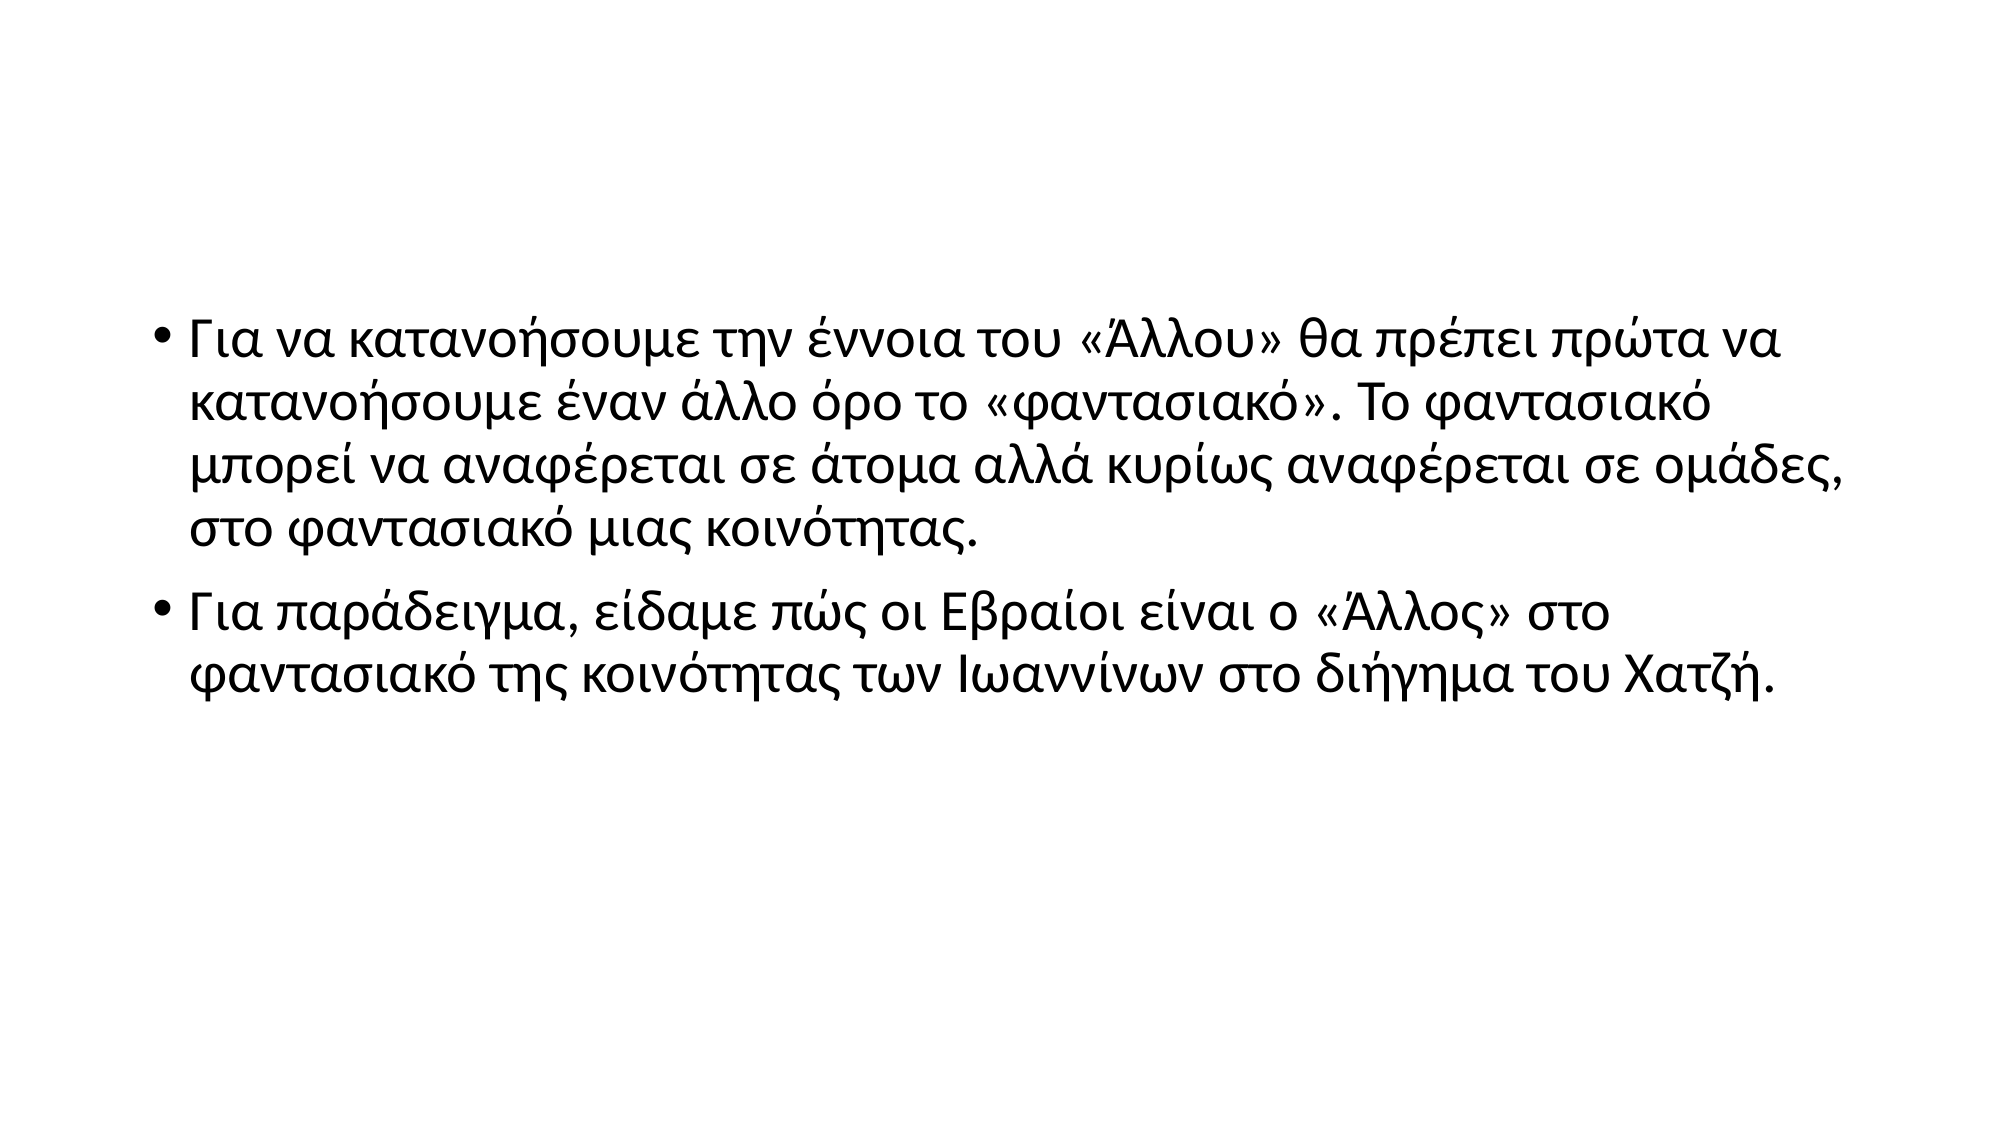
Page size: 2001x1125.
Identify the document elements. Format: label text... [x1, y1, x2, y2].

list Για να κατανοήσουμε την έννοια του «Άλλου» θα πρέπει πρώτα να κατανοήσουμε έναν άλλο όρο το «φαντασιακό». Το φαντασιακό μπορεί να αναφέρεται σε άτομα αλλά κυρίως αναφέρεται σε ομάδες, στο φαντασιακό μιας κοινότητας. Για παράδειγμα, είδαμε πώς οι Εβραίοι είναι ο «Άλλος» στο φαντασιακό της κοινότητας των Ιωαννίνων στο διήγημα του Χατζή. [137, 299, 1863, 1014]
